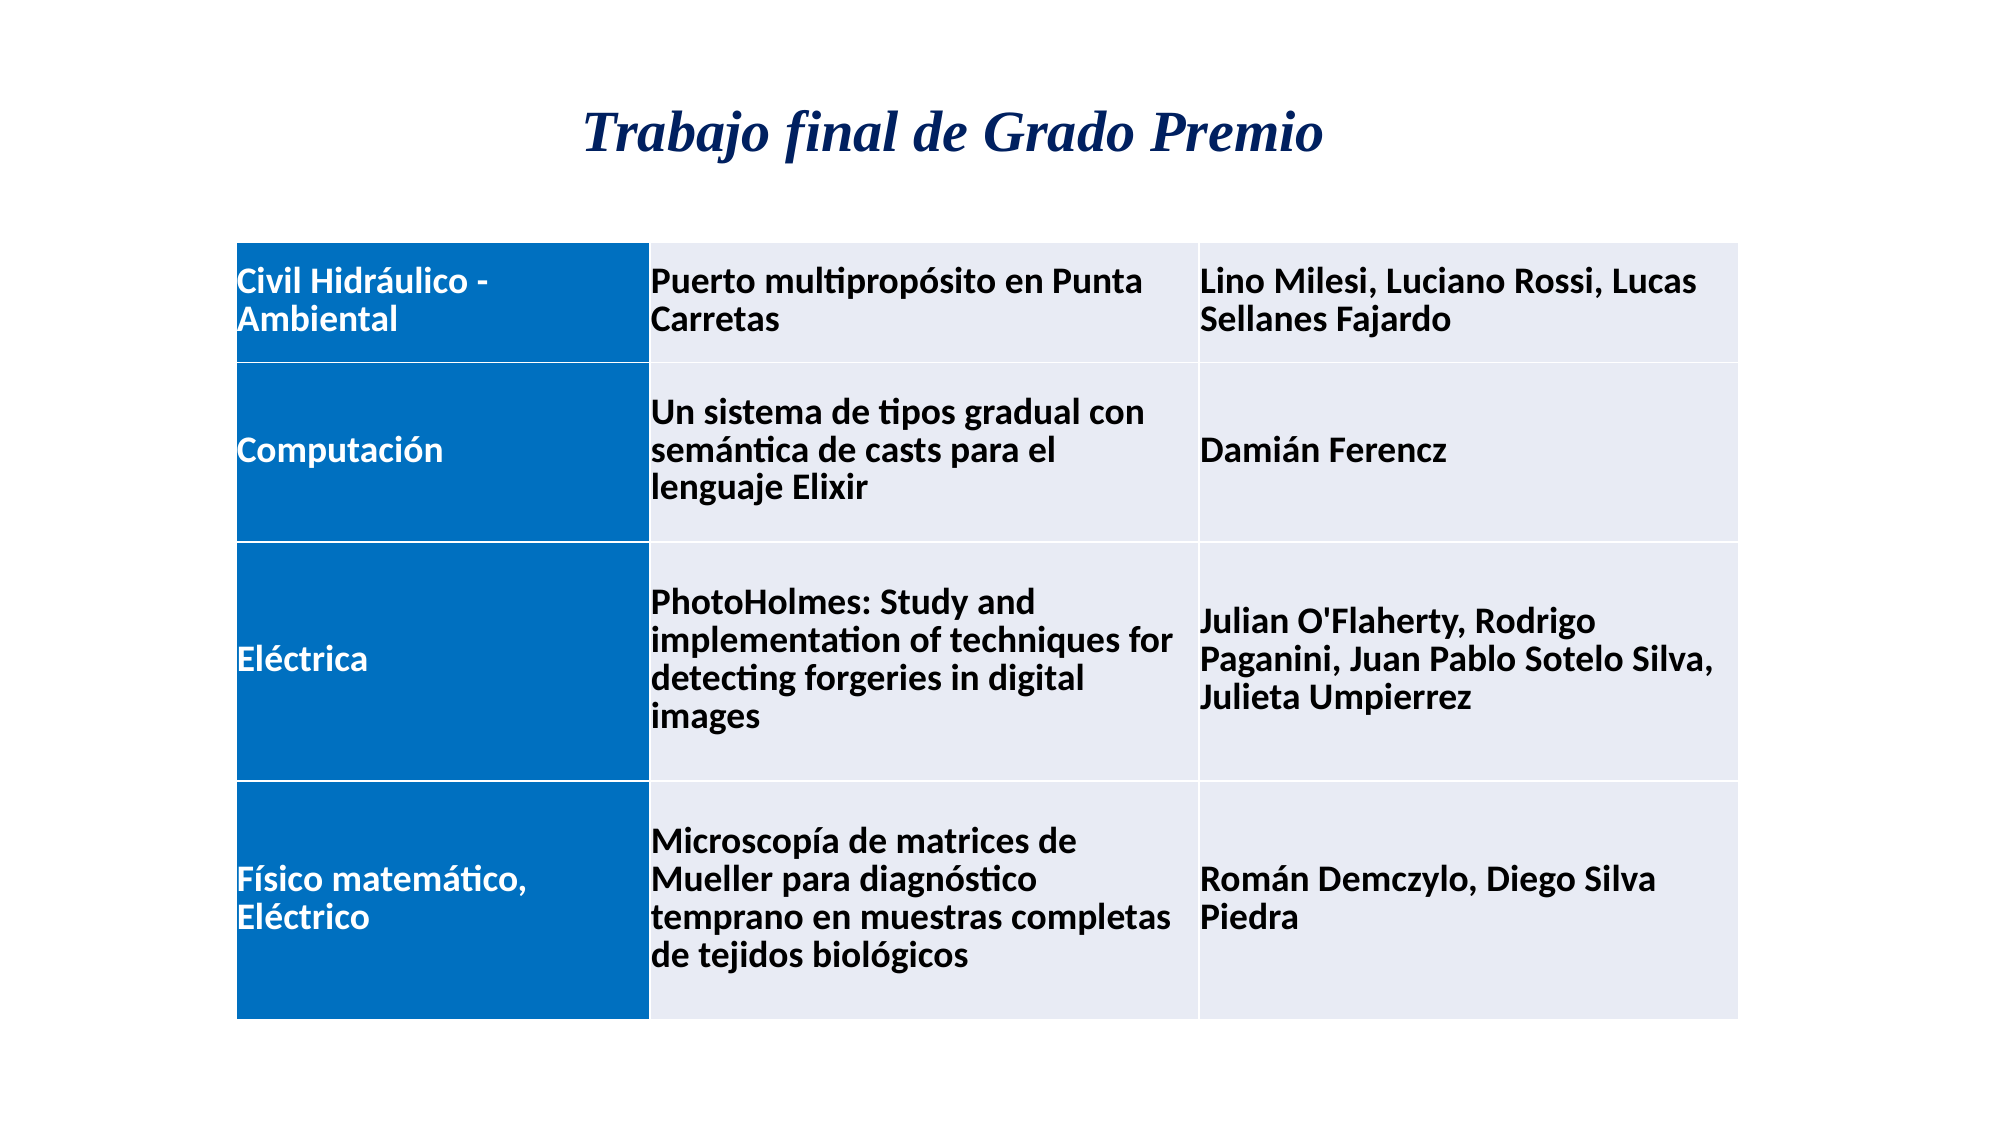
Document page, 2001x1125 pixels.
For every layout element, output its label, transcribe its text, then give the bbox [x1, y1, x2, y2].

table_cell Román Demczylo, Diego Silva Piedra [1200, 782, 1738, 1019]
table_cell Microscopía de matrices de Mueller para diagnóstico temprano en muestras completas de tejidos biológicos [651, 782, 1198, 1019]
table_cell PhotoHolmes: Study and implementation of techniques for detecting forgeries in digital images [651, 543, 1198, 780]
table_cell Damián Ferencz [1200, 363, 1738, 541]
text_box Trabajo final de Grado Premio [566, 85, 1567, 170]
table_cell Un sistema de tipos gradual con semántica de casts para el lenguaje Elixir [651, 363, 1198, 541]
table_cell Computación [237, 363, 649, 541]
table_cell Eléctrica [237, 543, 649, 780]
table_header Civil Hidráulico - Ambiental [237, 243, 649, 362]
table_header Puerto multipropósito en Punta Carretas [651, 243, 1198, 362]
table_cell Julian O'Flaherty, Rodrigo Paganini, Juan Pablo Sotelo Silva, Julieta Umpierrez [1200, 543, 1738, 780]
table_header Lino Milesi, Luciano Rossi, Lucas Sellanes Fajardo [1200, 243, 1738, 362]
table_cell Físico matemático, Eléctrico [237, 782, 649, 1019]
